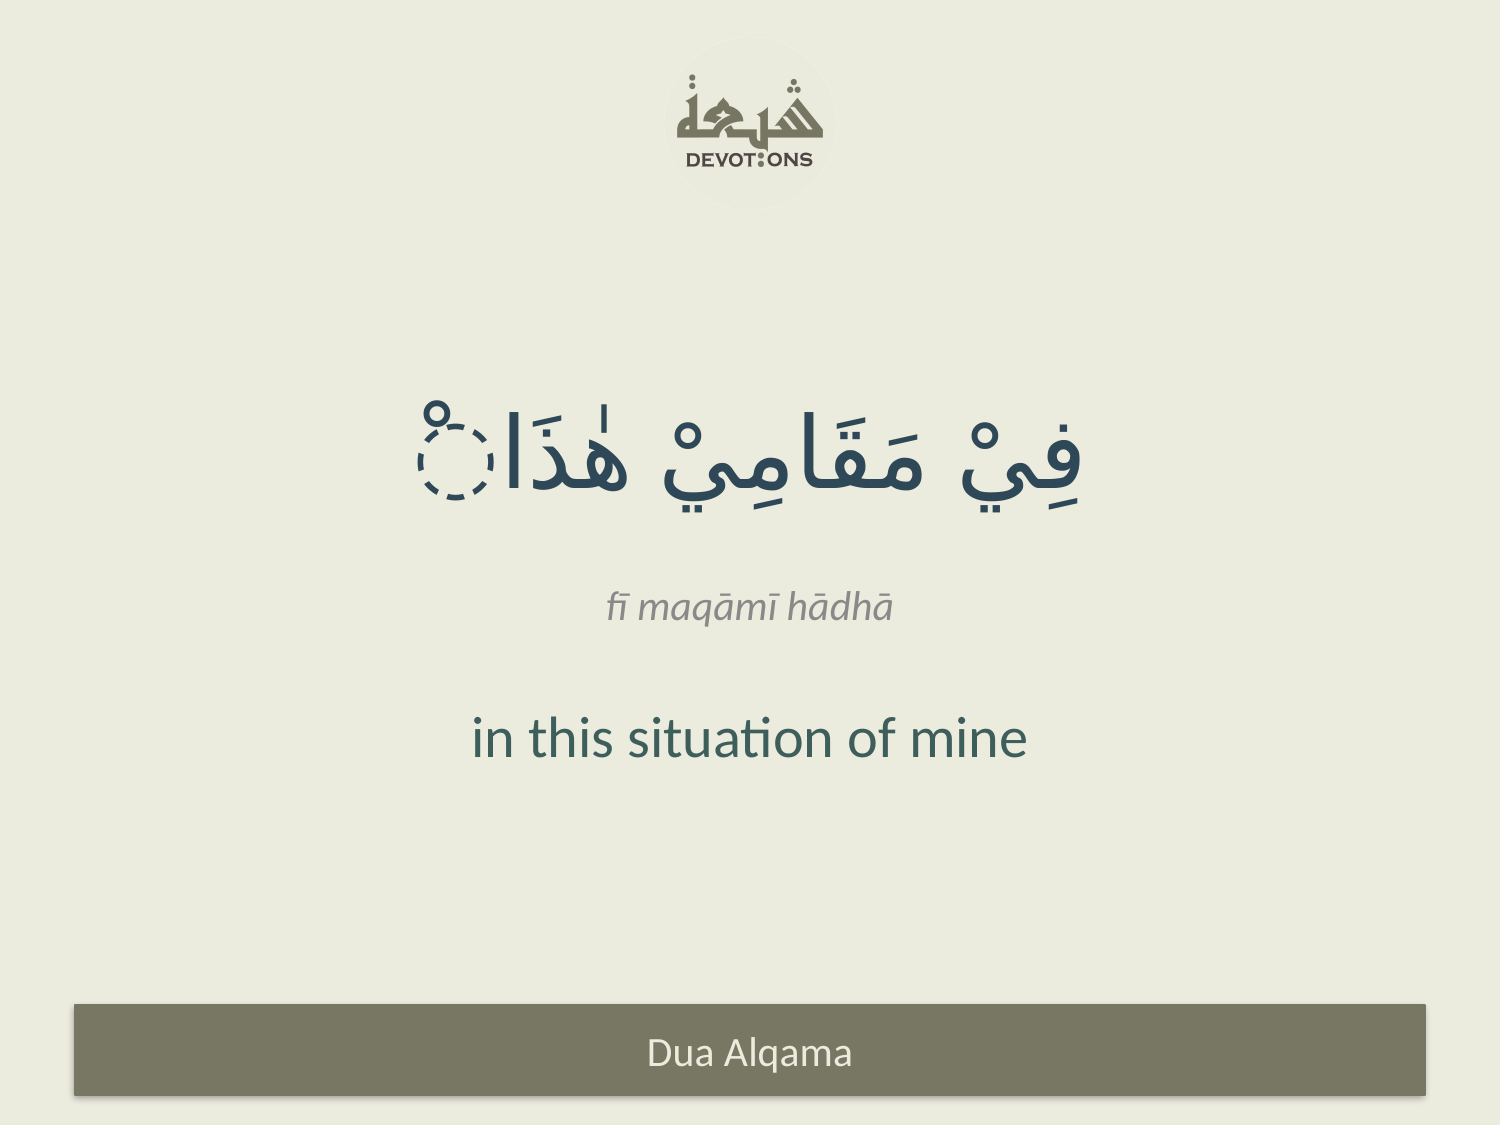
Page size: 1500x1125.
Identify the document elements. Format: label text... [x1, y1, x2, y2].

text_box ْفِيْ مَقَامِيْ هٰذَا fī maqāmī hādhā in this situation of mine [74, 381, 1425, 776]
picture [656, 29, 844, 218]
text_box Dua Alqama [631, 1017, 868, 1083]
text_box [74, 1004, 1426, 1096]
